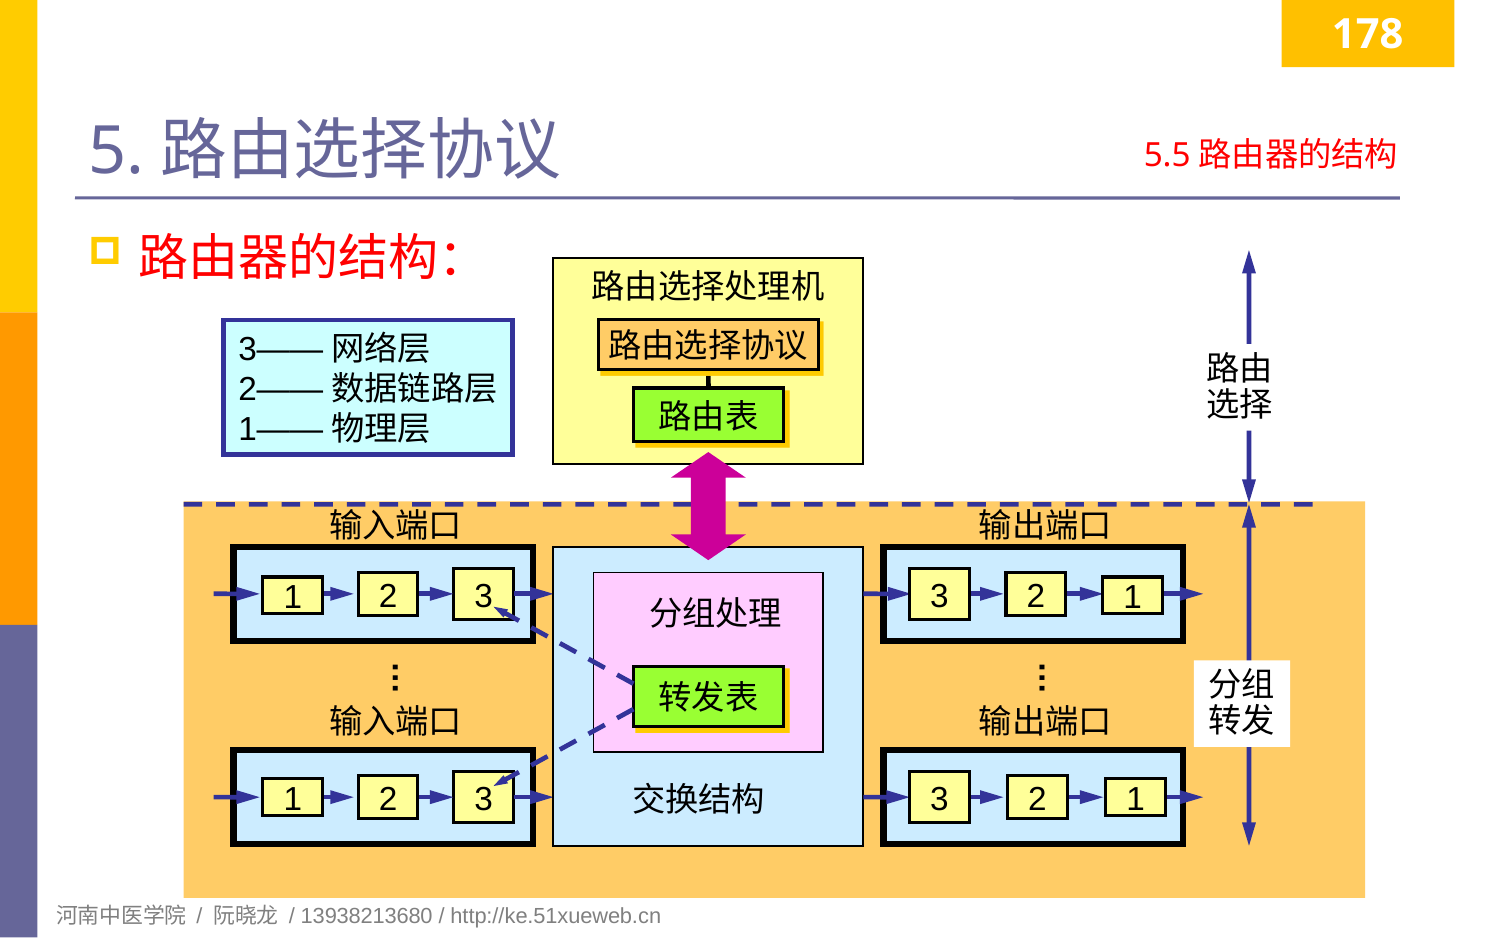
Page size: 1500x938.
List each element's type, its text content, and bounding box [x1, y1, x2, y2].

list 路由器的结构： [75, 218, 1425, 883]
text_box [183, 249, 1366, 899]
slide_number 178 [1281, 0, 1455, 68]
list 5.5路由器的结构 [478, 126, 1412, 186]
title 5.路由选择协议 [75, 37, 1425, 194]
